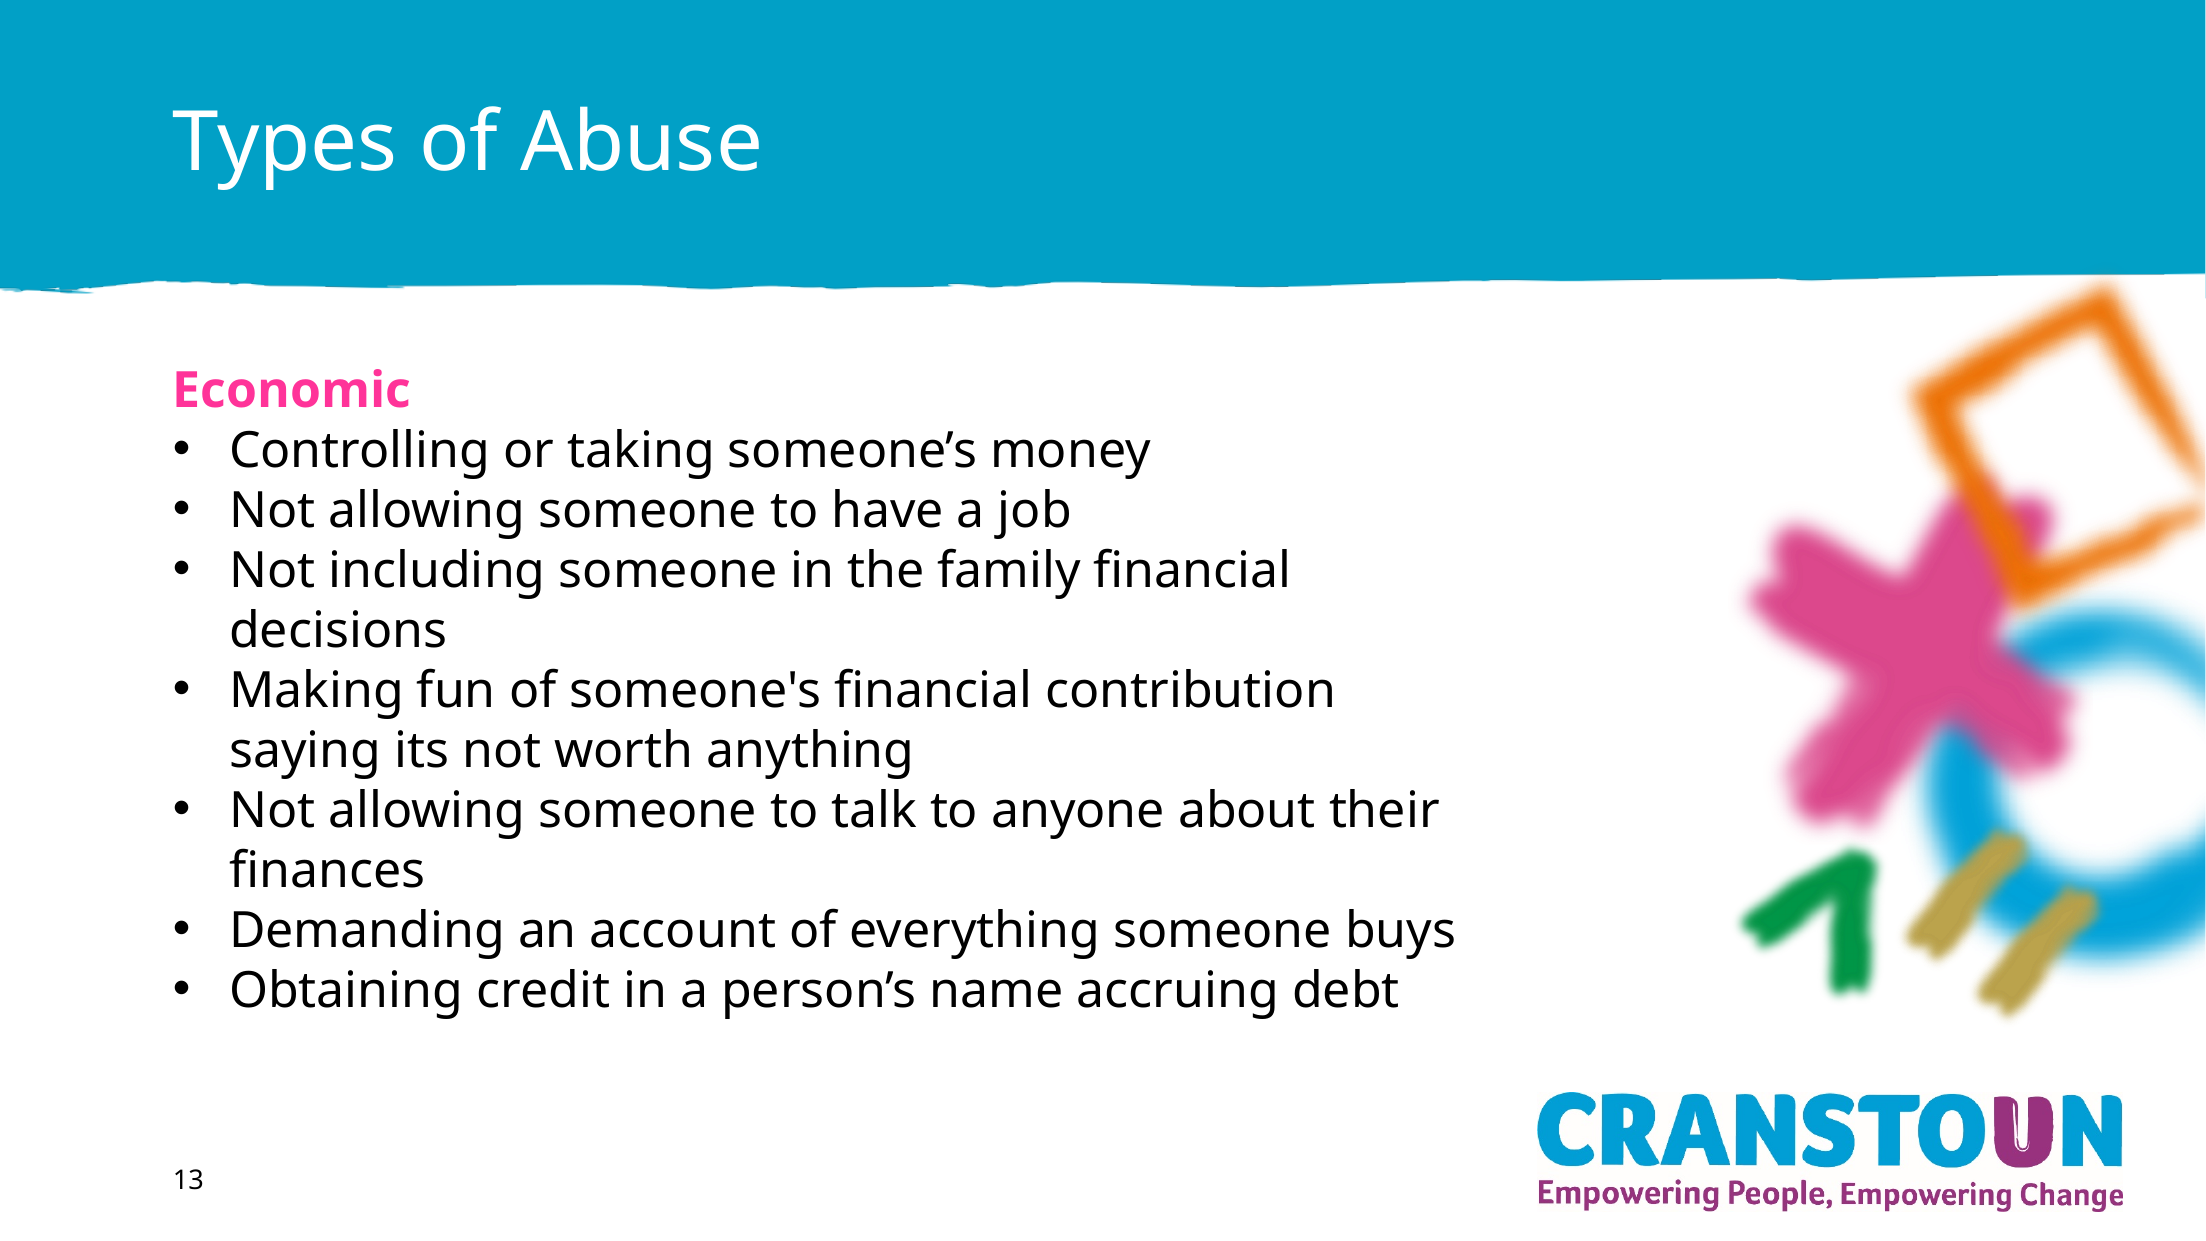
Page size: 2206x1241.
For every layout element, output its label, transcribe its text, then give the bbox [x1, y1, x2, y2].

picture [1706, 271, 2206, 1058]
title Types of Abuse [172, 87, 2107, 241]
slide_number 13 [172, 1162, 724, 1238]
list Economic Controlling or taking someone’s money Not allowing someone to have a job Not including someone in the family financial decisions Making fun of someone's financial contribution saying its not worth anything Not allowing someone to talk to anyone about their finances Demanding an account of everything someone buys Obtaining credit in a person’s name accruing debt [172, 357, 1469, 1058]
picture [1537, 1092, 2123, 1212]
